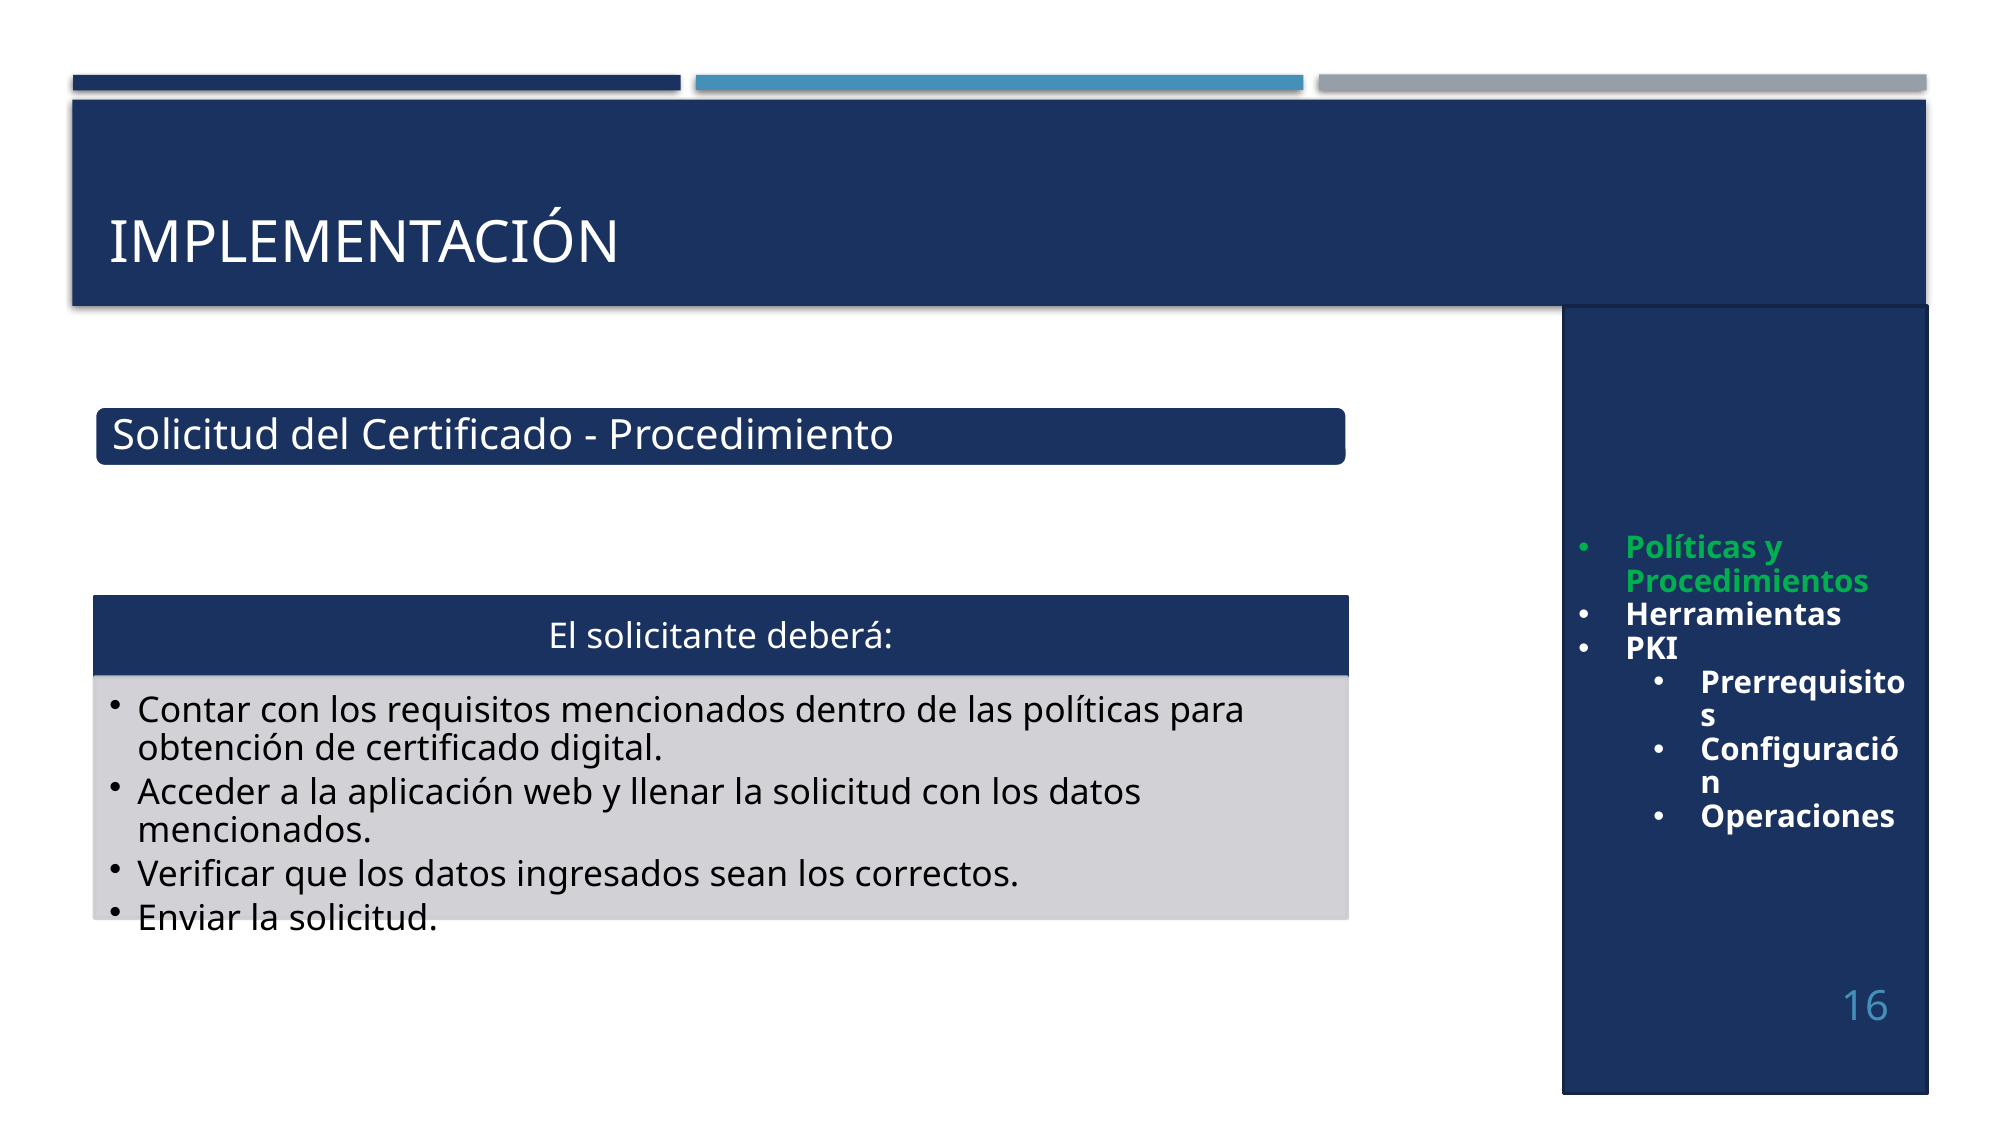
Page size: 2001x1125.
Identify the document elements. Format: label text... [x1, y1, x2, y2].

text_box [93, 590, 1348, 925]
text_box Políticas y Procedimientos Herramientas PKI Prerrequisitos Configuración Operaciones [1562, 304, 1929, 1095]
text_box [93, 405, 1348, 468]
title Implementación [94, 119, 1904, 282]
slide_number 16 [1732, 977, 1905, 1037]
